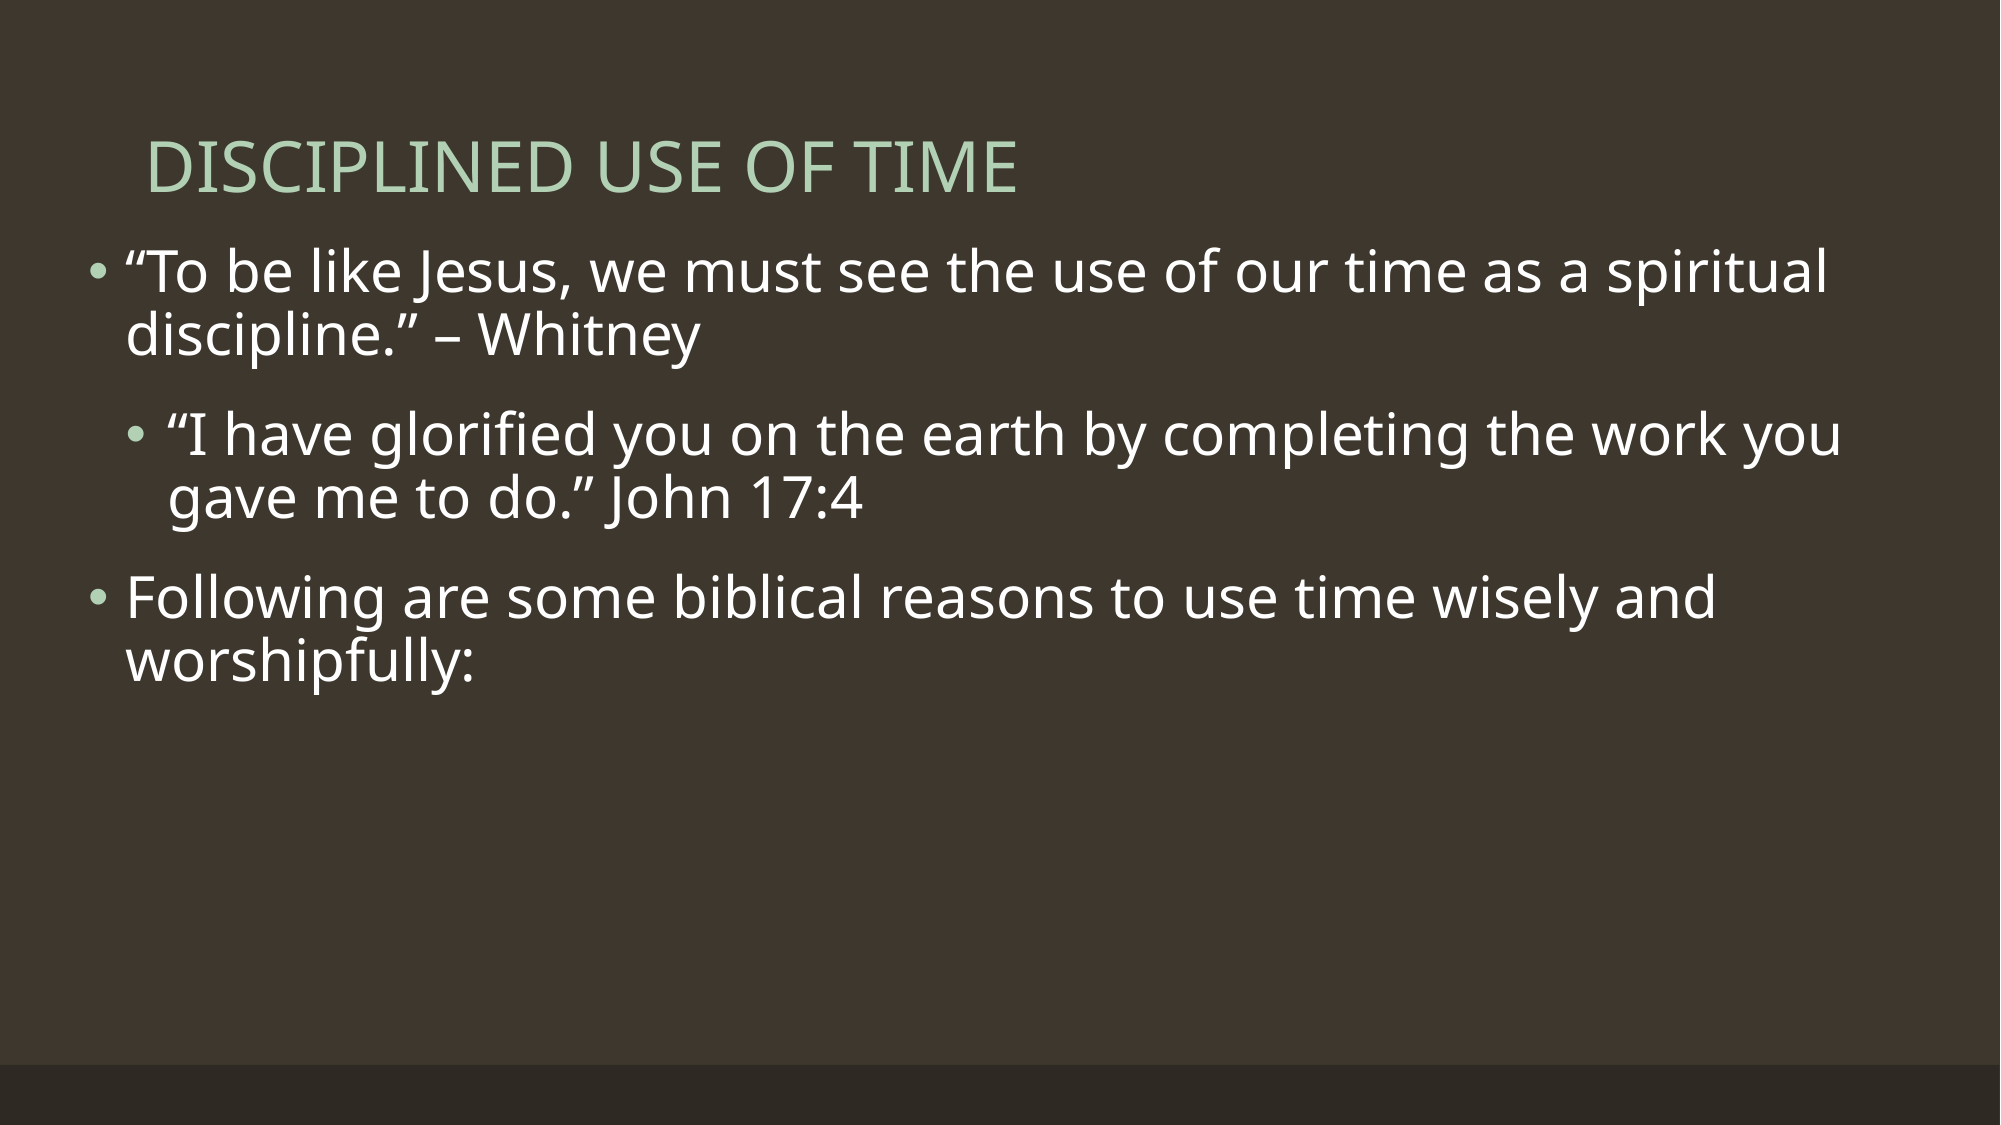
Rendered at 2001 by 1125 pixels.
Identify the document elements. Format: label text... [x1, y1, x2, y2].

title DISCIPLINED USE OF TIME [136, 59, 1863, 216]
list “To be like Jesus, we must see the use of our time as a spiritual discipline.” – Whitney “I have glorified you on the earth by completing the work you gave me to do.” John 17:4 Following are some biblical reasons to use time wisely and worshipfully: [80, 234, 1920, 1066]
